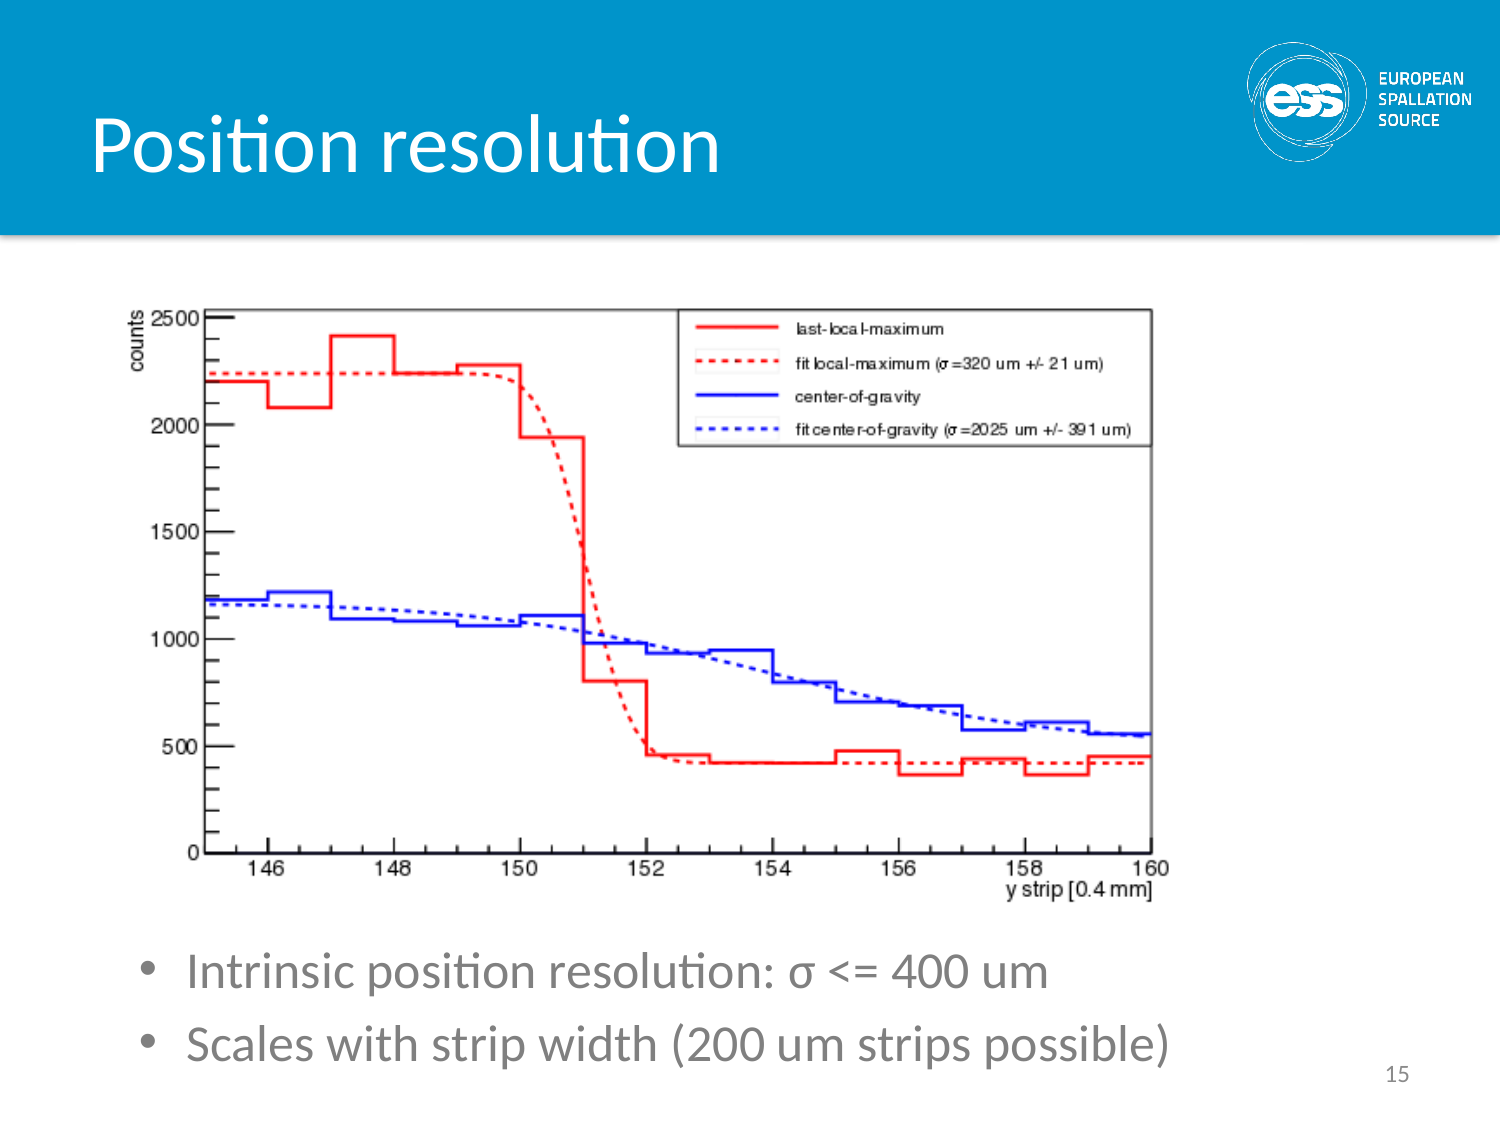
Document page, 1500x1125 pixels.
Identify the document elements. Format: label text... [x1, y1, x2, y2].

picture [1400, 115, 1408, 126]
slide_number 15 [1074, 1042, 1425, 1103]
picture [1401, 73, 1407, 84]
picture [1454, 73, 1458, 84]
picture [1427, 99, 1435, 104]
picture [1434, 73, 1440, 84]
picture [1412, 114, 1420, 125]
picture [1266, 84, 1345, 116]
picture [1380, 73, 1386, 84]
picture [76, 243, 1306, 923]
title Position resolution [75, 45, 1247, 233]
list Intrinsic position resolution: σ <= 400 um Scales with strip width (200 um strips possible) [123, 928, 1424, 1083]
picture [1414, 74, 1420, 84]
picture [1423, 73, 1431, 84]
picture [1432, 114, 1438, 126]
picture [1391, 73, 1397, 84]
